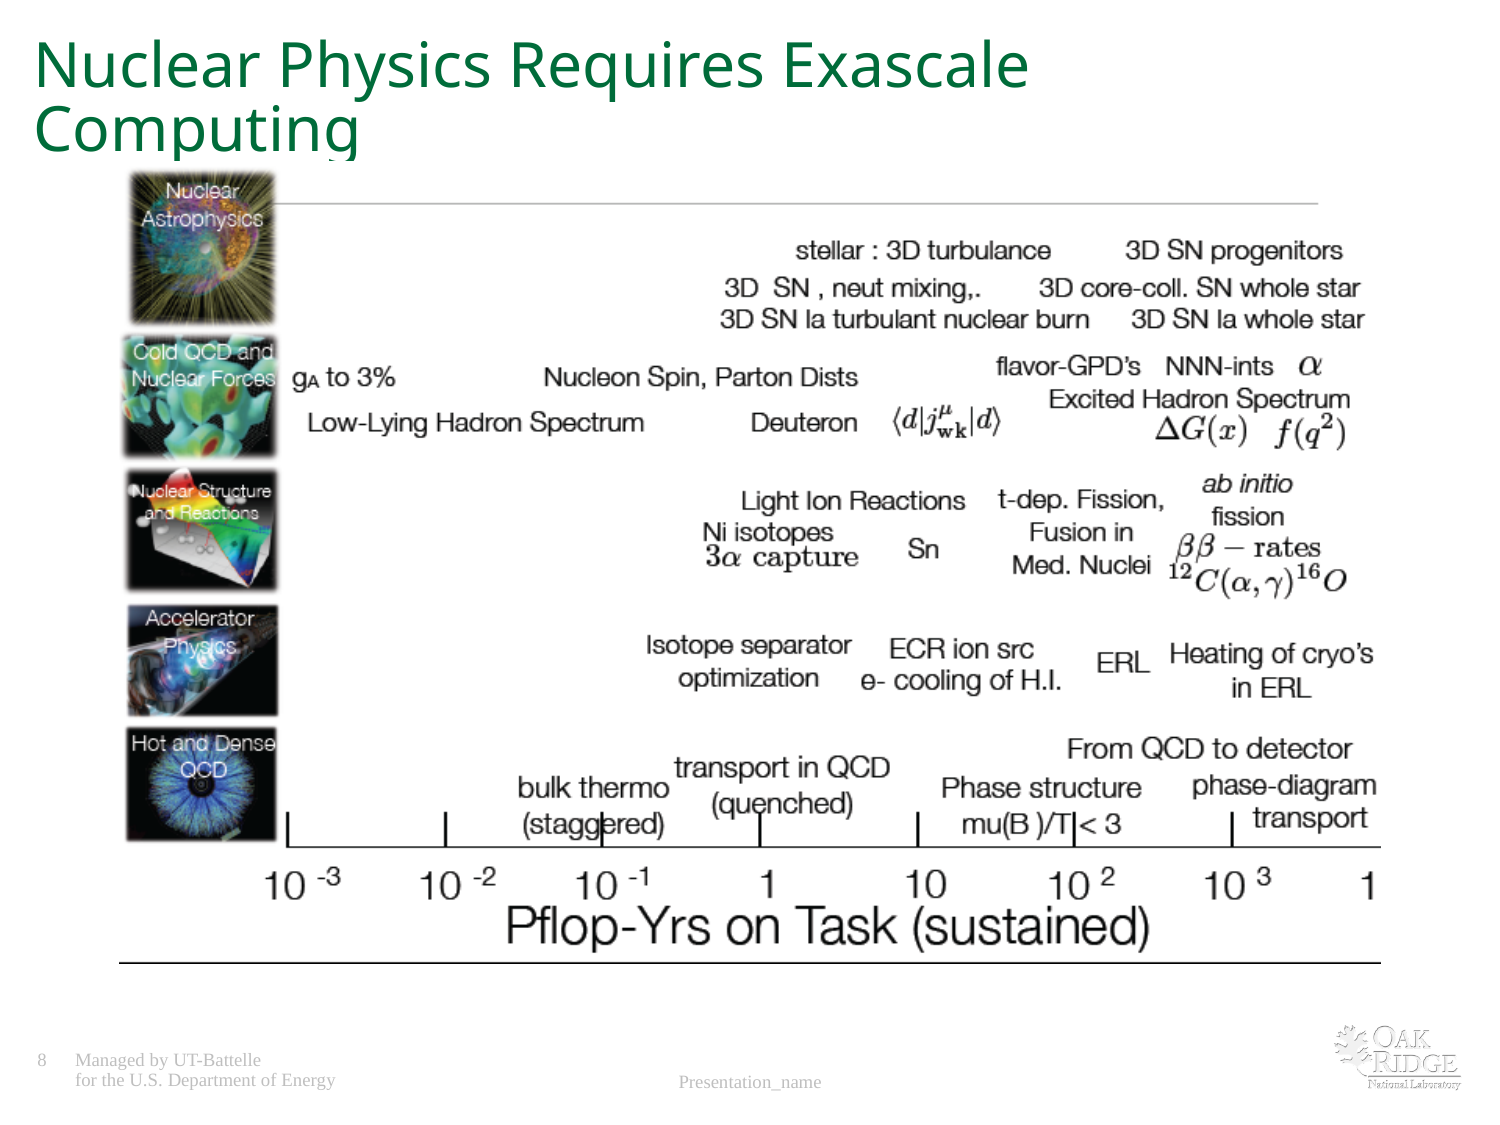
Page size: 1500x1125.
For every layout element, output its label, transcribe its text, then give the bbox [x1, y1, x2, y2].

picture [1325, 1019, 1472, 1095]
title Nuclear Physics Requires Exascale Computing [18, 29, 1369, 174]
picture [119, 161, 1381, 964]
